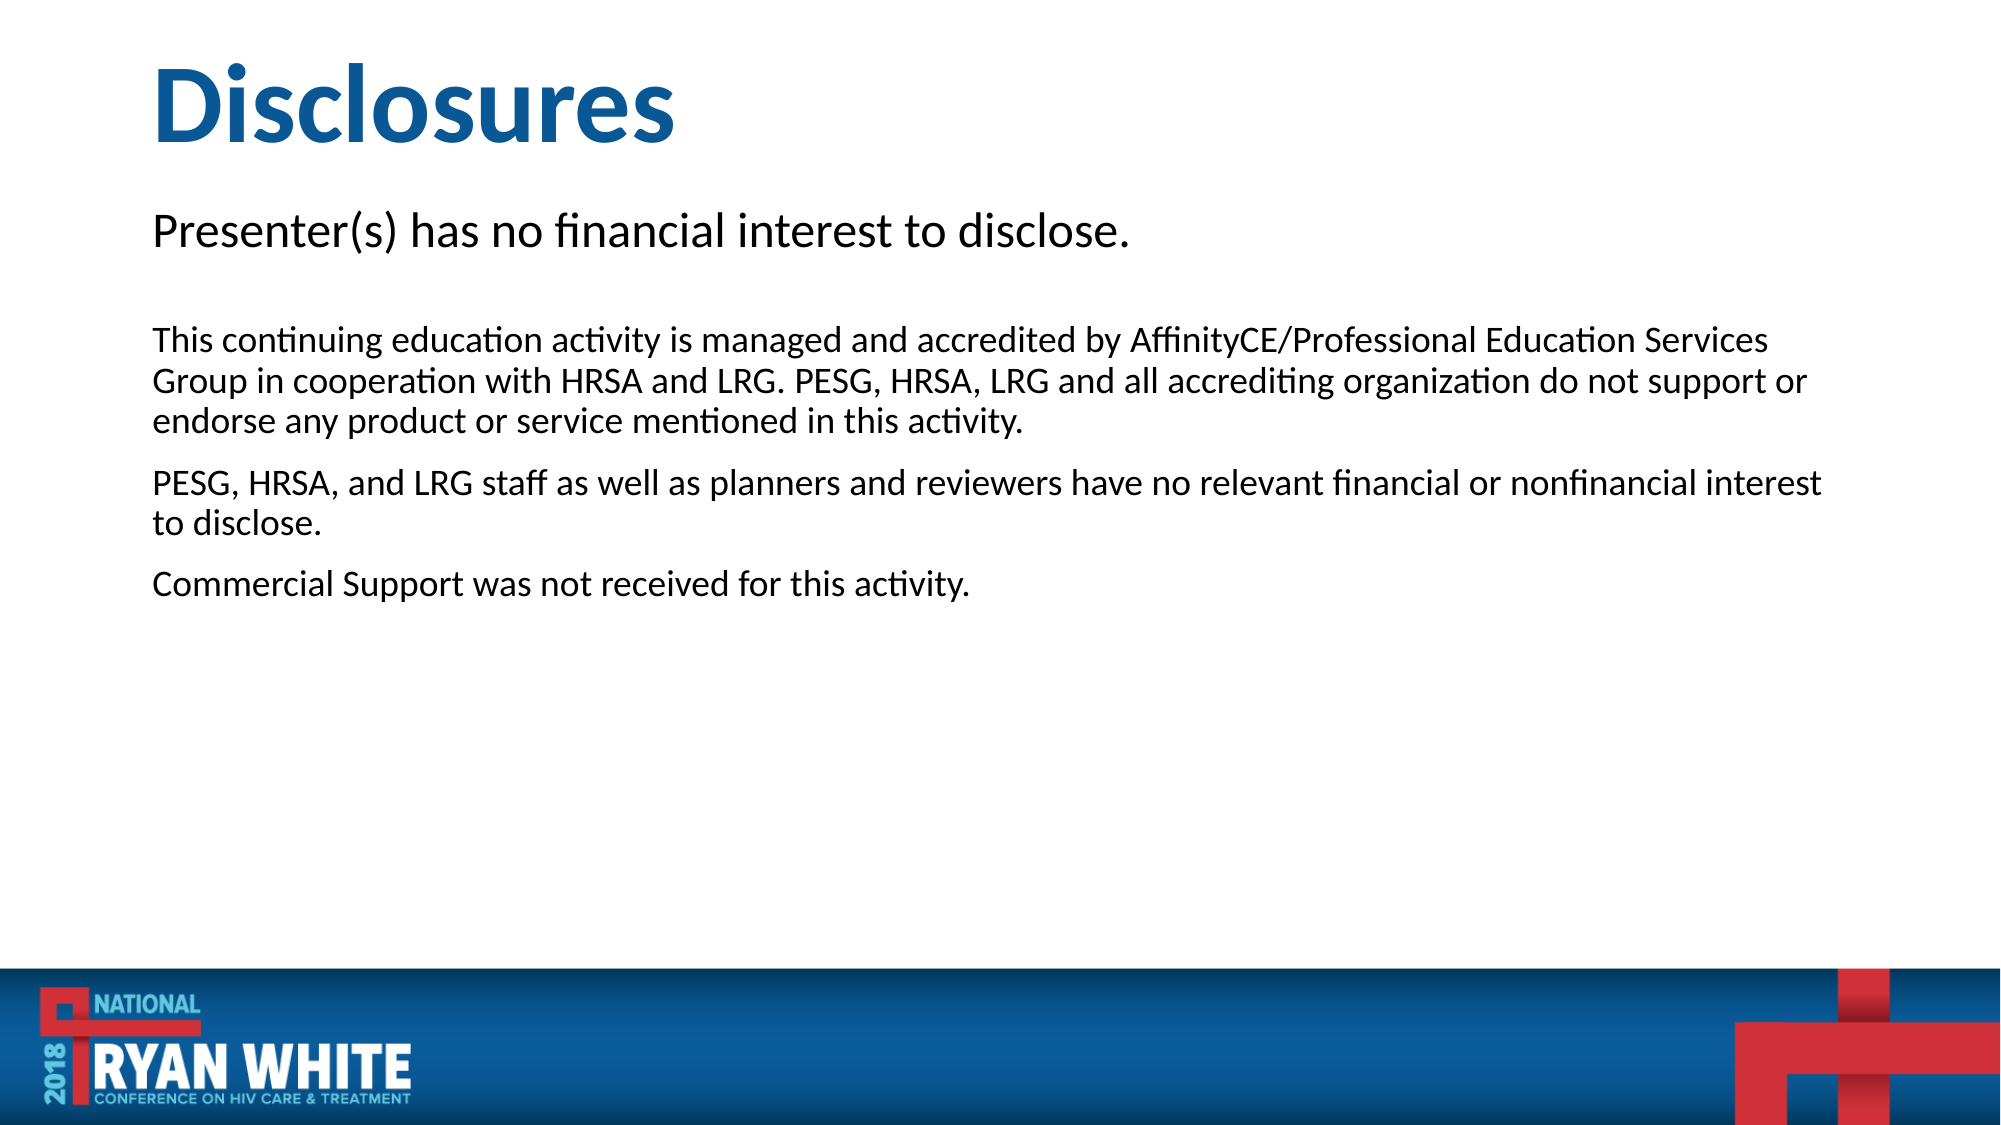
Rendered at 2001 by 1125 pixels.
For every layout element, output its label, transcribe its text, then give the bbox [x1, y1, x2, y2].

picture [0, 0, 2001, 1125]
title Disclosures [137, 38, 1863, 175]
list Presenter(s) has no financial interest to disclose. This continuing education activity is managed and accredited by AffinityCE/Professional Education Services Group in cooperation with HRSA and LRG. PESG, HRSA, LRG and all accrediting organization do not support or endorse any product or service mentioned in this activity. PESG, HRSA, and LRG staff as well as planners and reviewers have no relevant financial or nonfinancial interest to disclose. Commercial Support was not received for this activity. [137, 196, 1863, 927]
